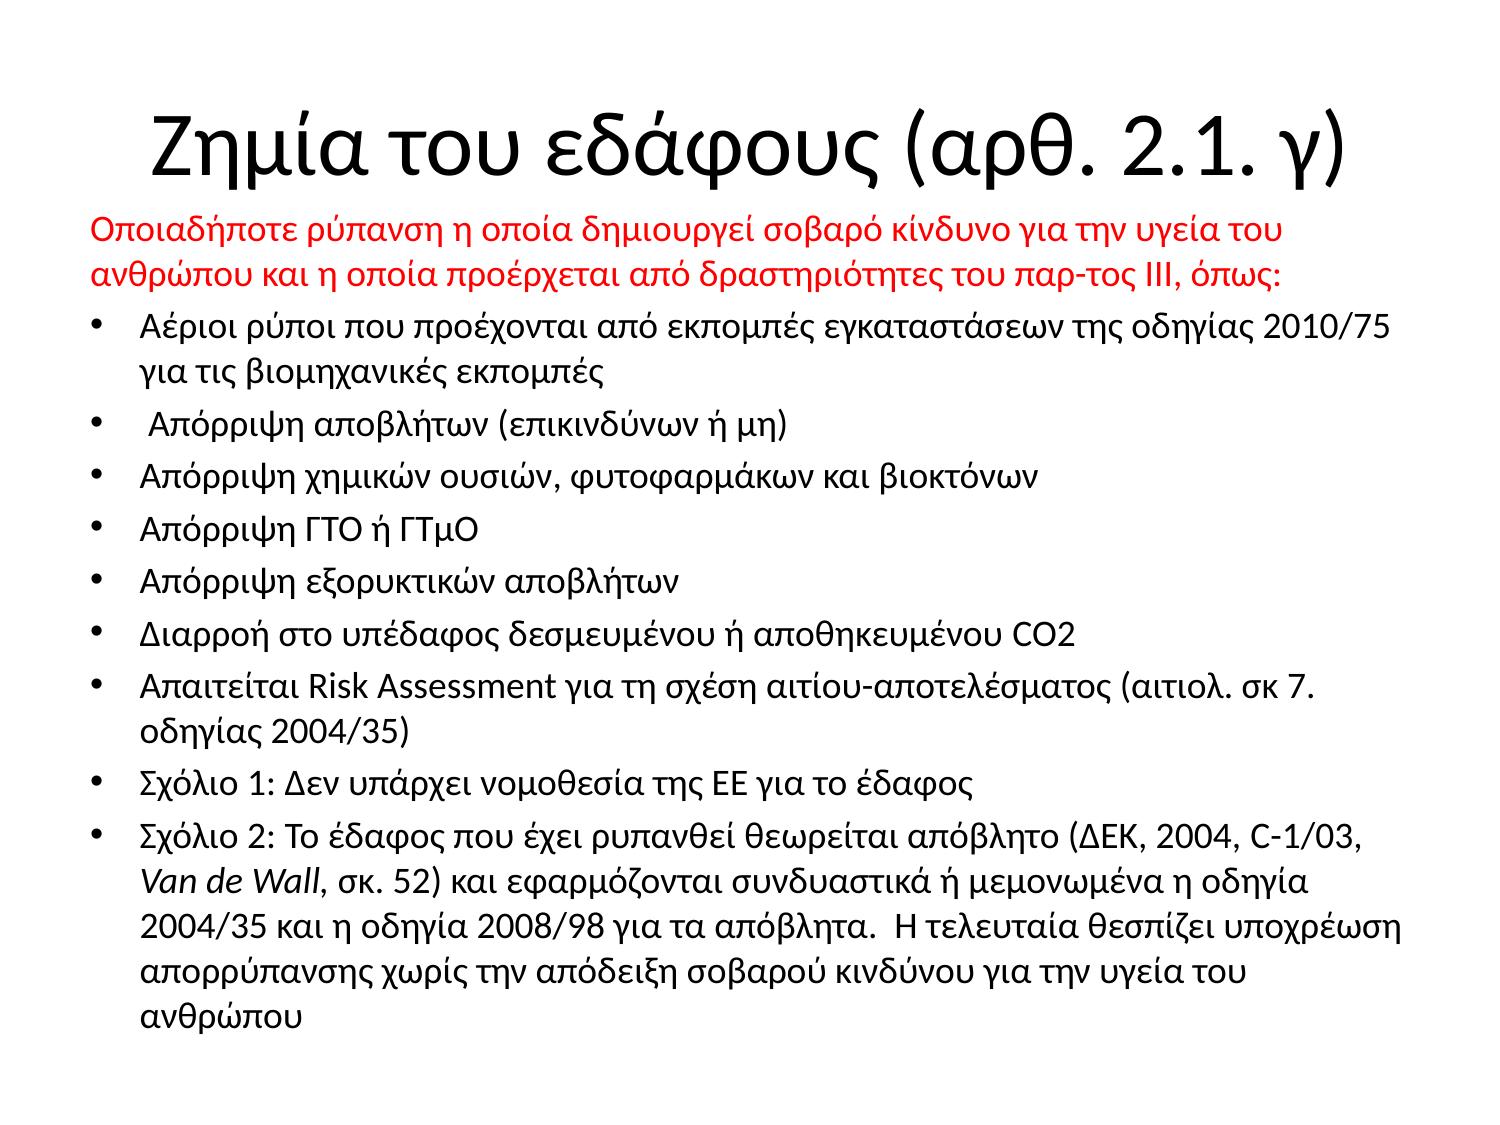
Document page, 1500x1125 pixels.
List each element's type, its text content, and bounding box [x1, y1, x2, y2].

list Οποιαδήποτε ρύπανση η οποία δημιουργεί σοβαρό κίνδυνο για την υγεία του ανθρώπου και η οποία προέρχεται από δραστηριότητες του παρ-τος ΙΙΙ, όπως: Αέριοι ρύποι που προέχονται από εκπομπές εγκαταστάσεων της οδηγίας 2010/75 για τις βιομηχανικές εκπομπές Απόρριψη αποβλήτων (επικινδύνων ή μη) Απόρριψη χημικών ουσιών, φυτοφαρμάκων και βιοκτόνων Απόρριψη ΓΤΟ ή ΓΤμΟ Απόρριψη εξορυκτικών αποβλήτων Διαρροή στο υπέδαφος δεσμευμένου ή αποθηκευμένου CO2 Απαιτείται Risk Assessment για τη σχέση αιτίου-αποτελέσματος (αιτιολ. σκ 7. οδηγίας 2004/35) Σχόλιο 1: Δεν υπάρχει νομοθεσία της ΕΕ για το έδαφος Σχόλιο 2: Το έδαφος που έχει ρυπανθεί θεωρείται απόβλητο (ΔΕΚ, 2004, C-1/03, Van de Wall, σκ. 52) και εφαρμόζονται συνδυαστικά ή μεμονωμένα η οδηγία 2004/35 και η οδηγία 2008/98 για τα απόβλητα. Η τελευταία θεσπίζει υποχρέωση απορρύπανσης χωρίς την απόδειξη σοβαρού κινδύνου για την υγεία του ανθρώπου [75, 196, 1425, 1047]
title Ζημία του εδάφους (αρθ. 2.1. γ) [75, 45, 1425, 196]
